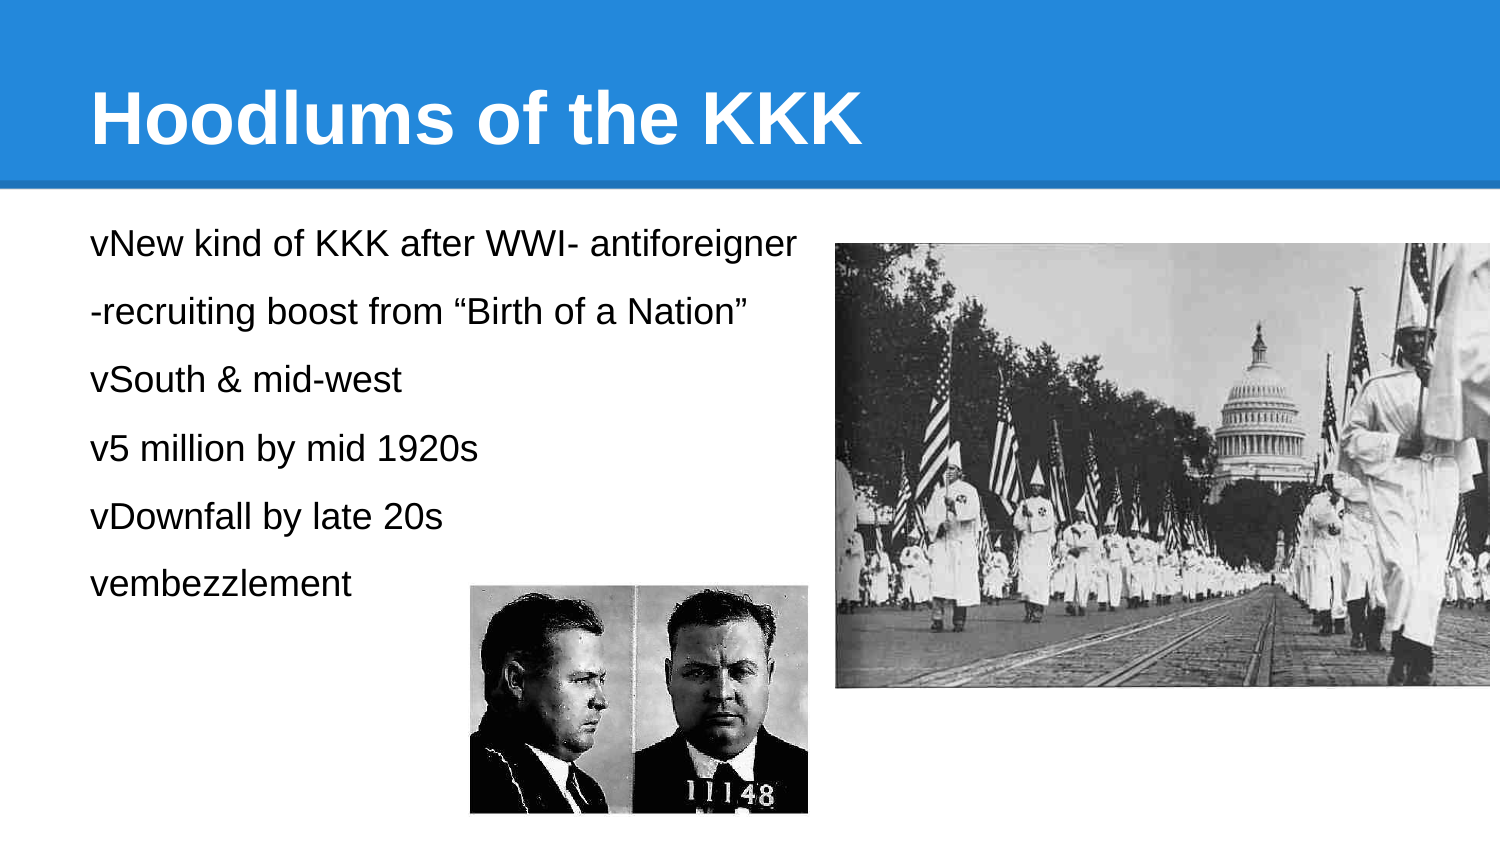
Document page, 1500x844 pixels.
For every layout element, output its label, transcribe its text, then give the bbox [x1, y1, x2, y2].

title Hoodlums of the KKK [75, 33, 1425, 175]
picture [468, 582, 811, 817]
list vNew kind of KKK after WWI- antiforeigner -recruiting boost from “Birth of a Nation” vSouth & mid-west v5 million by mid 1920s vDownfall by late 20s vembezzlement [75, 196, 1425, 808]
picture [835, 243, 1490, 689]
